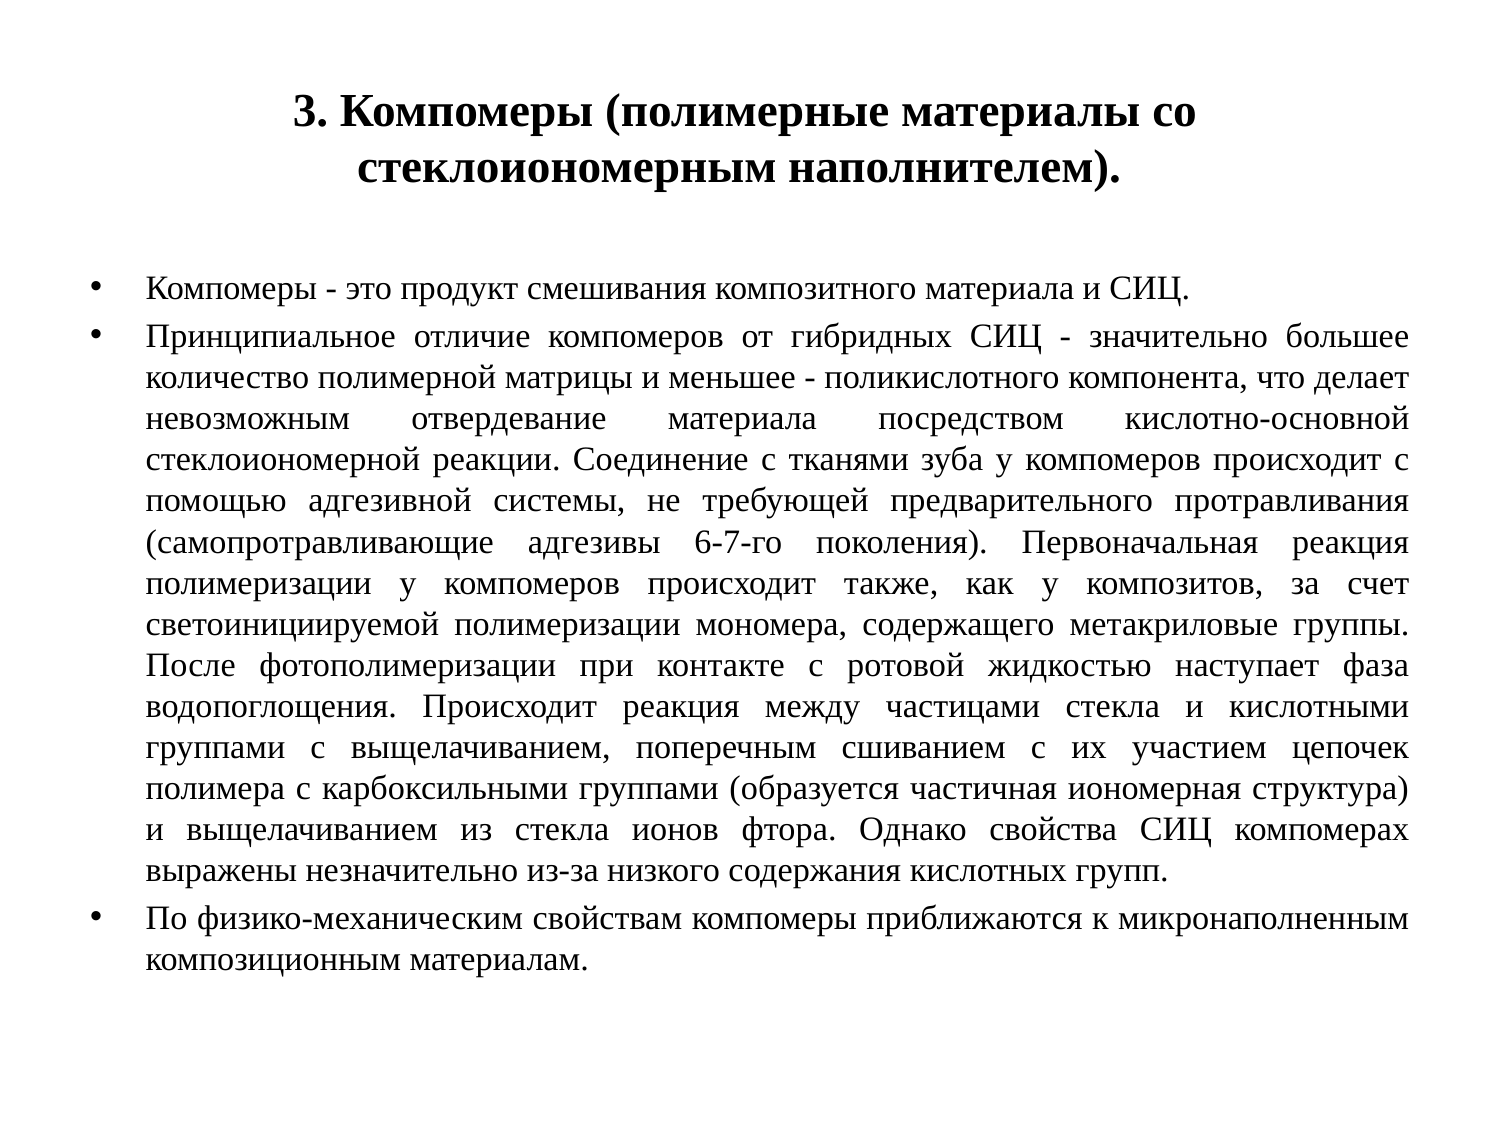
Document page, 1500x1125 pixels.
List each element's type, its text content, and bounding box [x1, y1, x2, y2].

title 3. Компомеры (полимерные материалы со стеклоиономерным наполнителем). [70, 70, 1421, 258]
list Компомеры - это продукт смешивания композитного материала и СИЦ. Принципиальное отличие компомеров от гибридных СИЦ - значительно большее количество полимерной матрицы и меньшее - поликислотного компонента, что делает невозможным отвердевание материала посредством кислотно-основной стеклоиономерной реакции. Соединение с тканями зуба у компомеров происходит с помощью адгезивной системы, не требующей предварительного протравливания (самопротравливающие адгезивы 6-7-го поколения). Первоначальная реакция полимеризации у компомеров происходит также, как у композитов, за счет светоинициируемой полимеризации мономера, содержащего метакриловые группы. После фотополимеризации при контакте с ротовой жидкостью наступает фаза водопоглощения. Происходит реакция между частицами стекла и кислотными группами с выщелачиванием, поперечным сшиванием с их участием цепочек полимера с карбоксильными группами (образуется частичная иономерная структура) и выщелачиванием из стекла ионов фтора. Однако свойства СИЦ компомерах выражены незначительно из-за низкого содержания кислотных групп. По физико-механическим свойствам компомеры приближаются к микронаполненным композиционным материалам. [75, 257, 1425, 1005]
